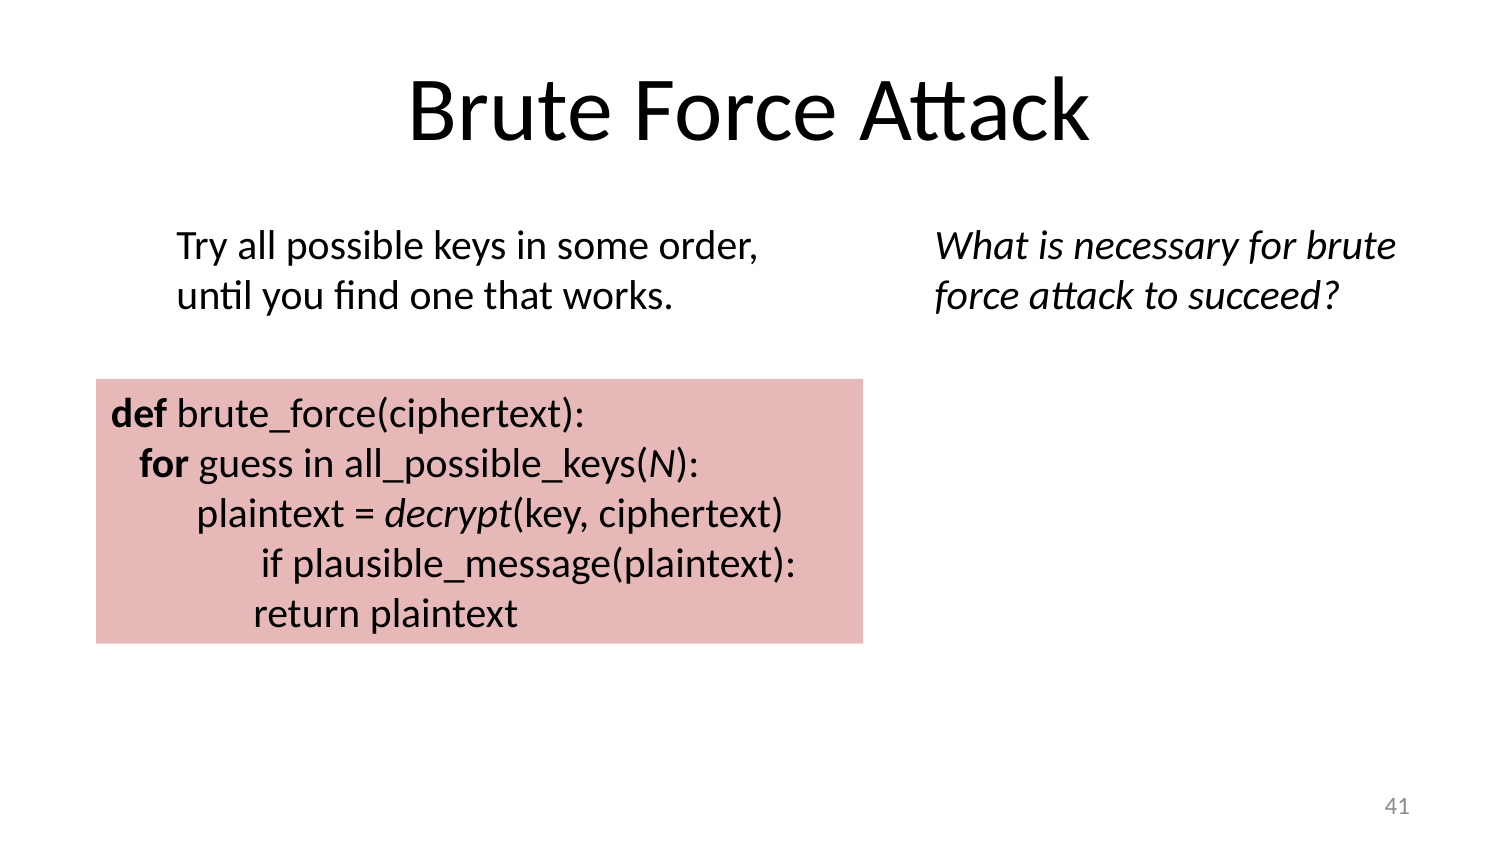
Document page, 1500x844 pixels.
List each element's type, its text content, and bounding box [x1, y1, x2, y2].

text_box What is necessary for brute force attack to succeed? [919, 210, 1425, 326]
text_box def brute_force(ciphertext): for guess in all_possible_keys(N): plaintext = decrypt(key, ciphertext) if plausible_message(plaintext): return plaintext [96, 378, 864, 644]
slide_number 40 [1074, 782, 1425, 827]
title Brute Force Attack [75, 33, 1425, 175]
text_box Try all possible keys in some order, until you find one that works. [161, 210, 804, 326]
